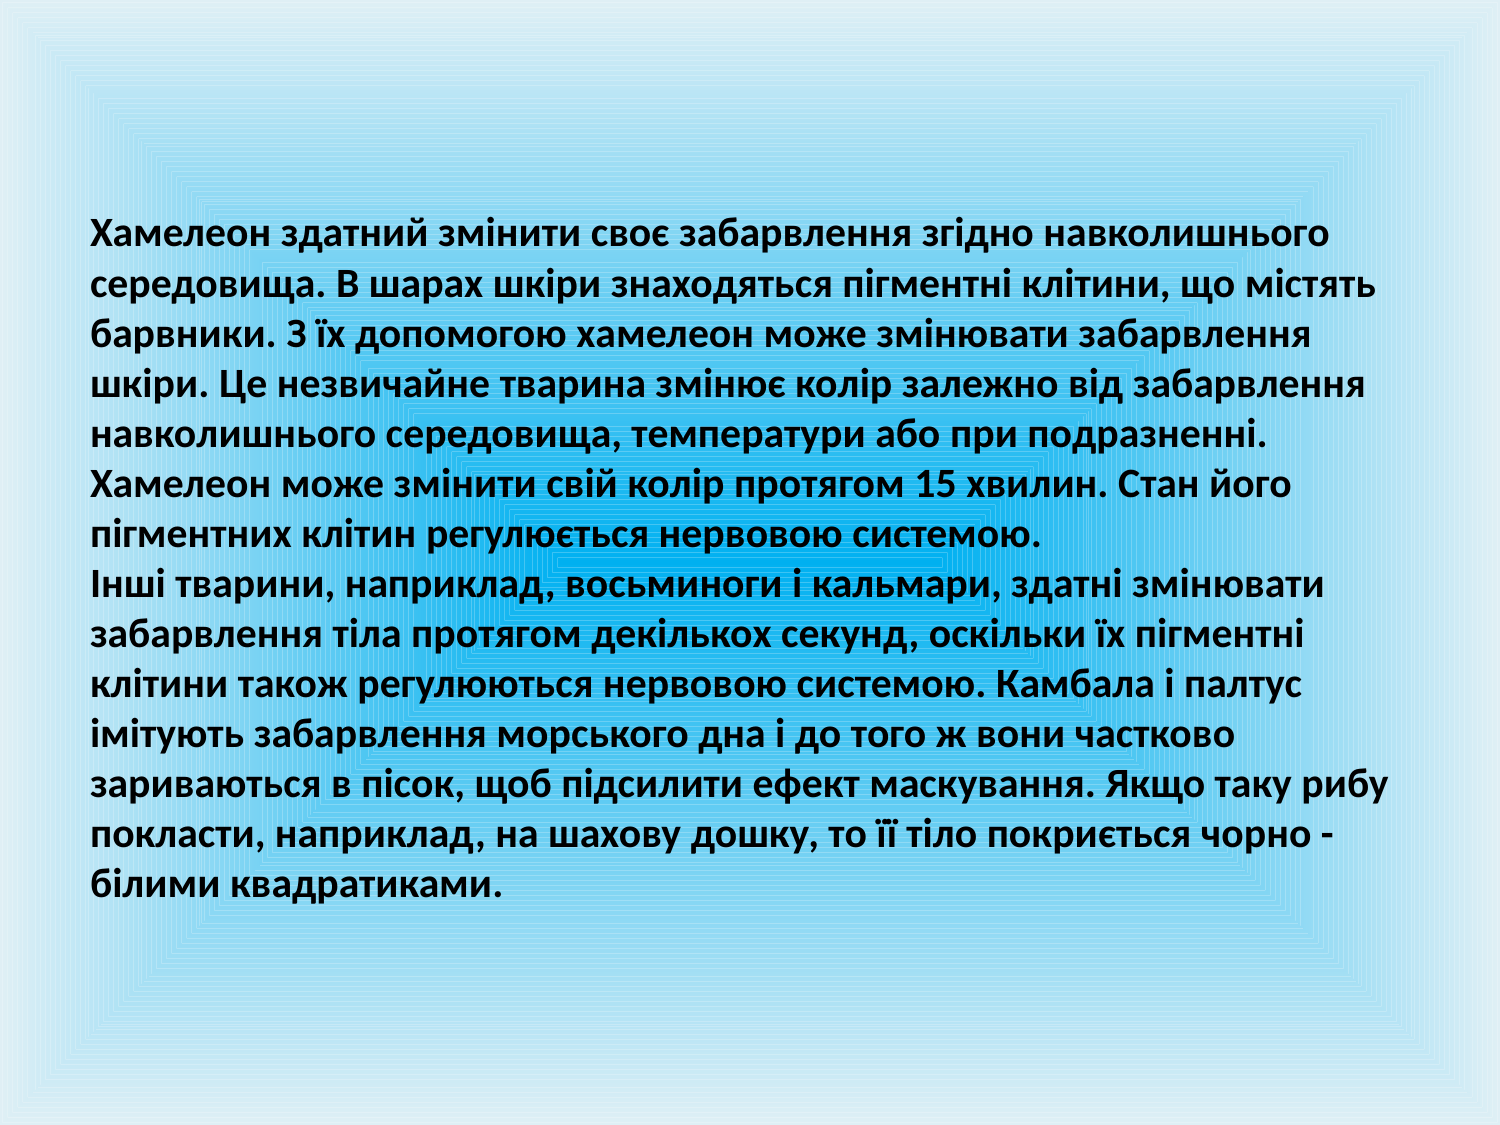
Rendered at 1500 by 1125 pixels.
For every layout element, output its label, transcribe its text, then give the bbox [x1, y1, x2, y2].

title Хамелеон здатний змінити своє забарвлення згідно навколишнього середовища. В шарах шкіри знаходяться пігментні клітини, що містять барвники. З їх допомогою хамелеон може змінювати забарвлення шкіри. Це незвичайне тварина змінює колір залежно від забарвлення навколишнього середовища, температури або при подразненні. Хамелеон може змінити свій колір протягом 15 хвилин. Стан його пігментних клітин регулюється нервовою системою. Інші тварини, наприклад, восьминоги і кальмари, здатні змінювати забарвлення тіла протягом декількох секунд, оскільки їх пігментні клітини також регулюються нервовою системою. Камбала і палтус імітують забарвлення морського дна і до того ж вони частково зариваються в пісок, щоб підсилити ефект маскування. Якщо таку рибу покласти, наприклад, на шахову дошку, то її тіло покриється чорно - білими квадратиками. [75, 45, 1425, 1067]
